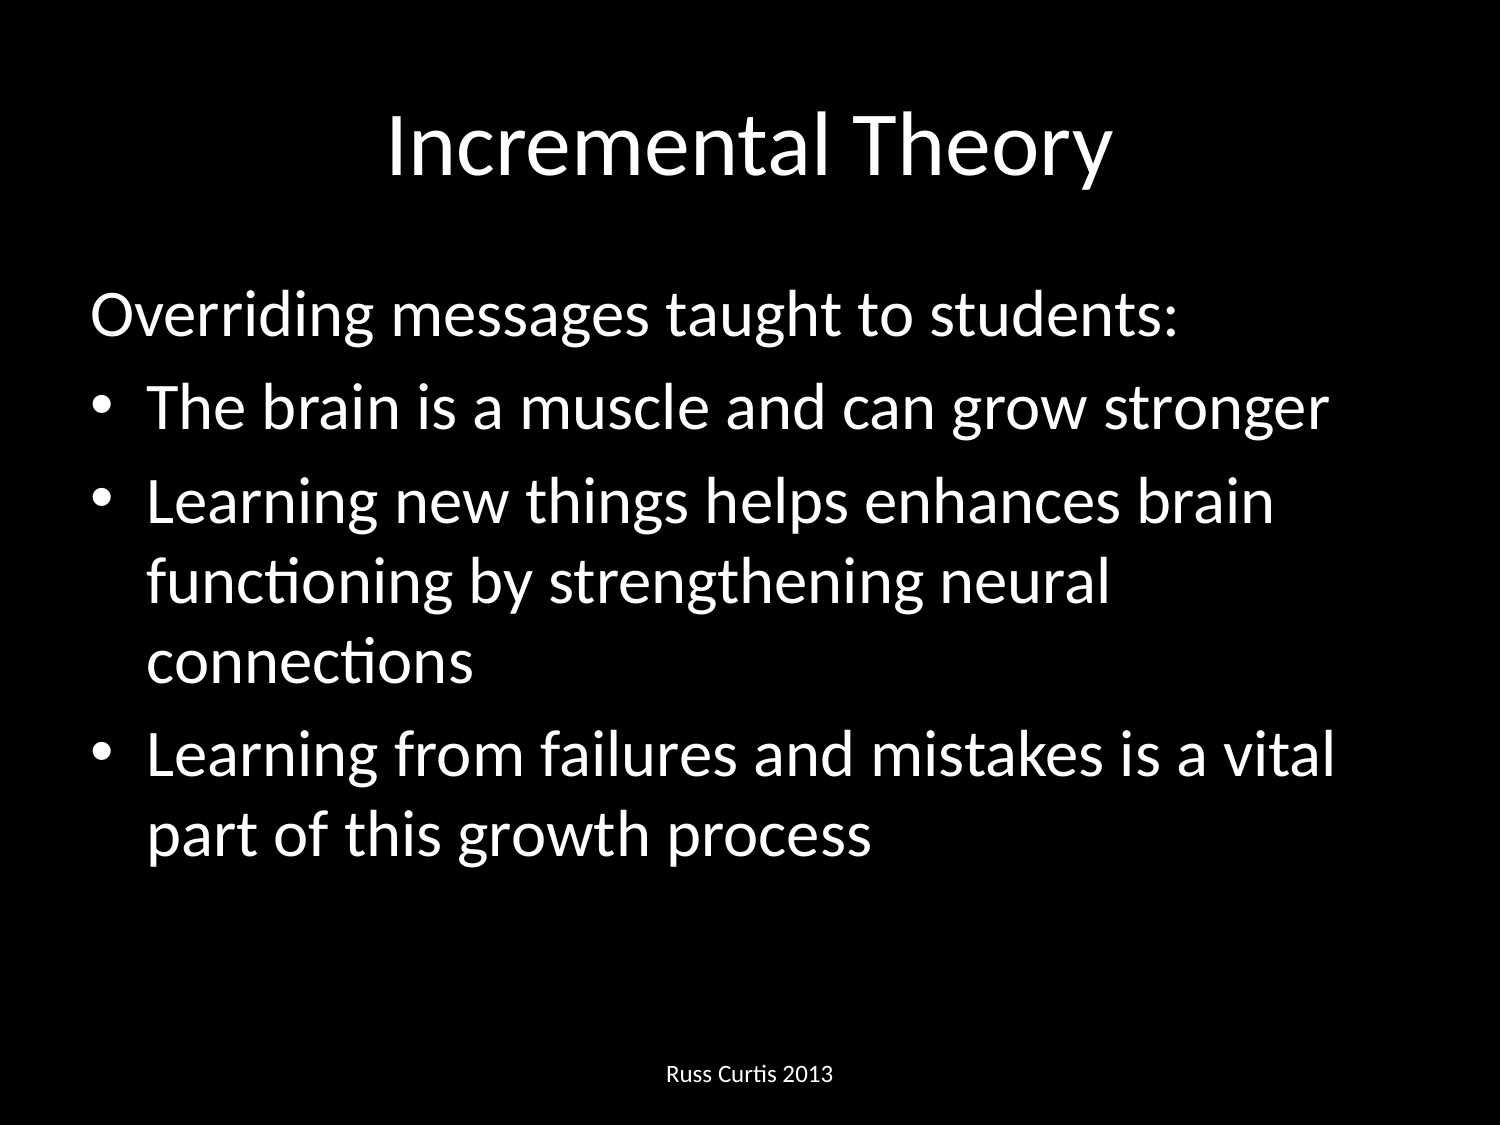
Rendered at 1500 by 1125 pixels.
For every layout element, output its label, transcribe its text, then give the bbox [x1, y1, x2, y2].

footer Russ Curtis 2013 [512, 1042, 988, 1103]
list Overriding messages taught to students: The brain is a muscle and can grow stronger Learning new things helps enhances brain functioning by strengthening neural connections Learning from failures and mistakes is a vital part of this growth process [75, 262, 1425, 1005]
title Incremental Theory [75, 45, 1425, 233]
